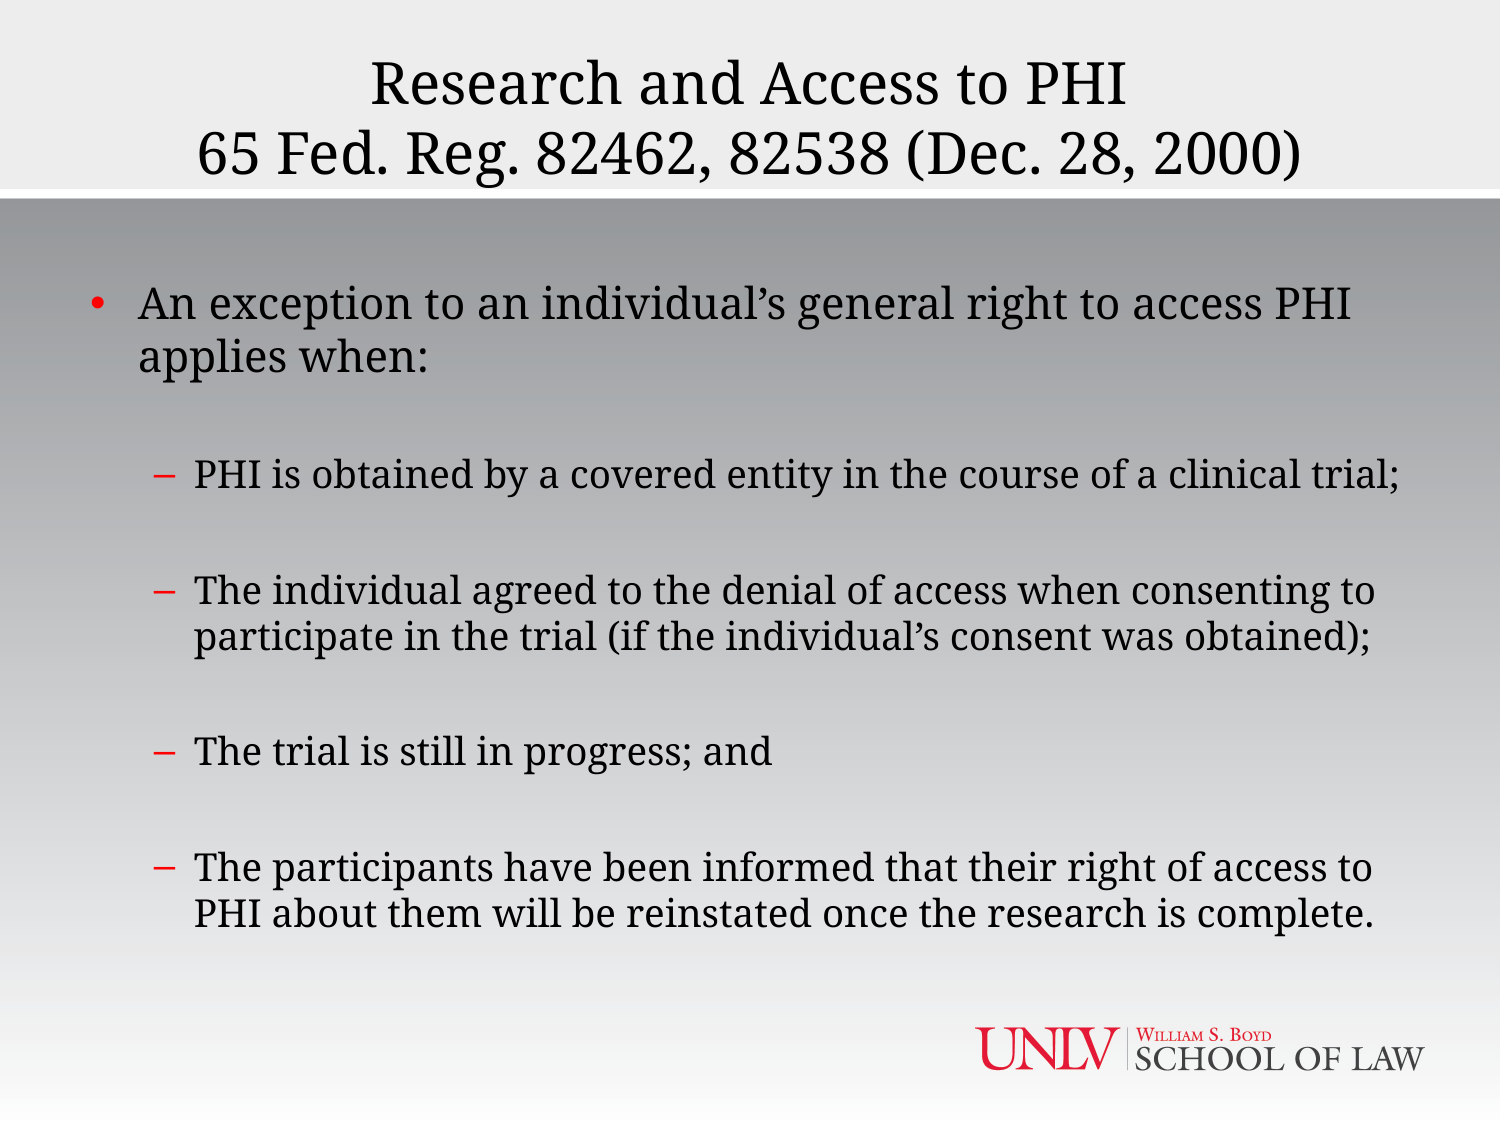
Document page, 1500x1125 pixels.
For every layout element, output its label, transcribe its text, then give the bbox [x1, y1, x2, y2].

list An exception to an individual’s general right to access PHI applies when: PHI is obtained by a covered entity in the course of a clinical trial; The individual agreed to the denial of access when consenting to participate in the trial (if the individual’s consent was obtained); The trial is still in progress; and The participants have been informed that their right of access to PHI about them will be reinstated once the research is complete. [75, 268, 1425, 1005]
picture [0, 0, 1500, 1125]
title Research and Access to PHI 65 Fed. Reg. 82462, 82538 (Dec. 28, 2000) [75, 45, 1425, 187]
